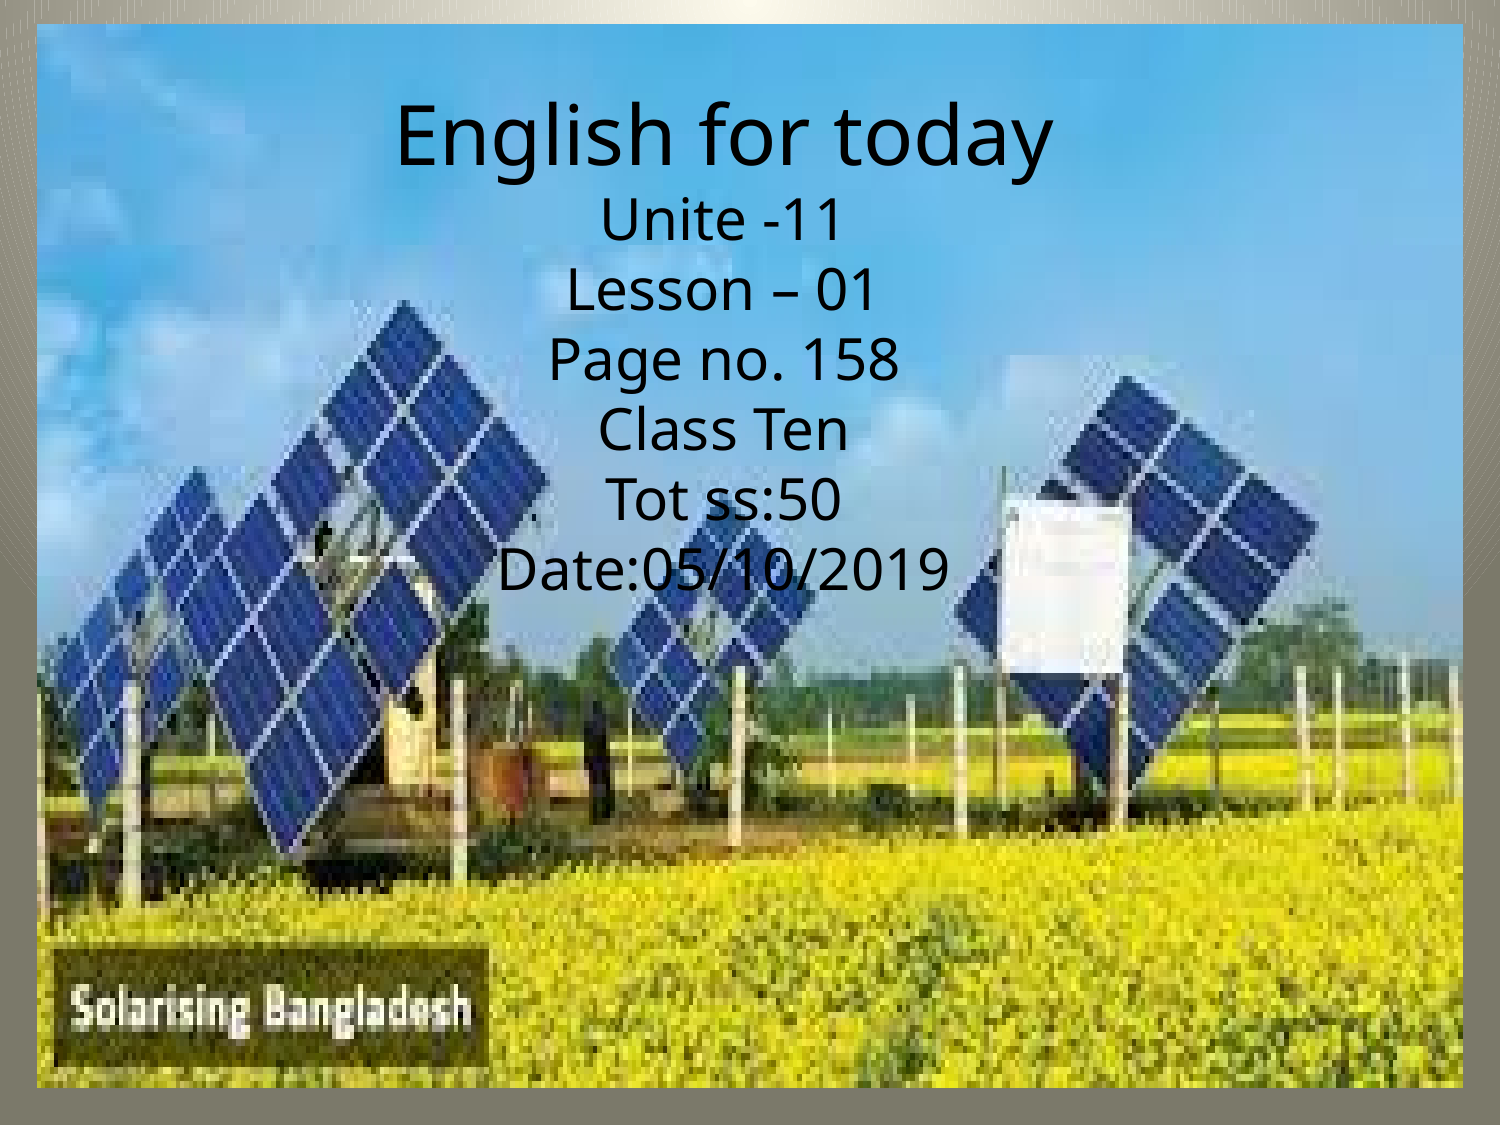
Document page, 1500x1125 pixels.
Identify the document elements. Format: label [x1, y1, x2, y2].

picture [37, 24, 1463, 1088]
